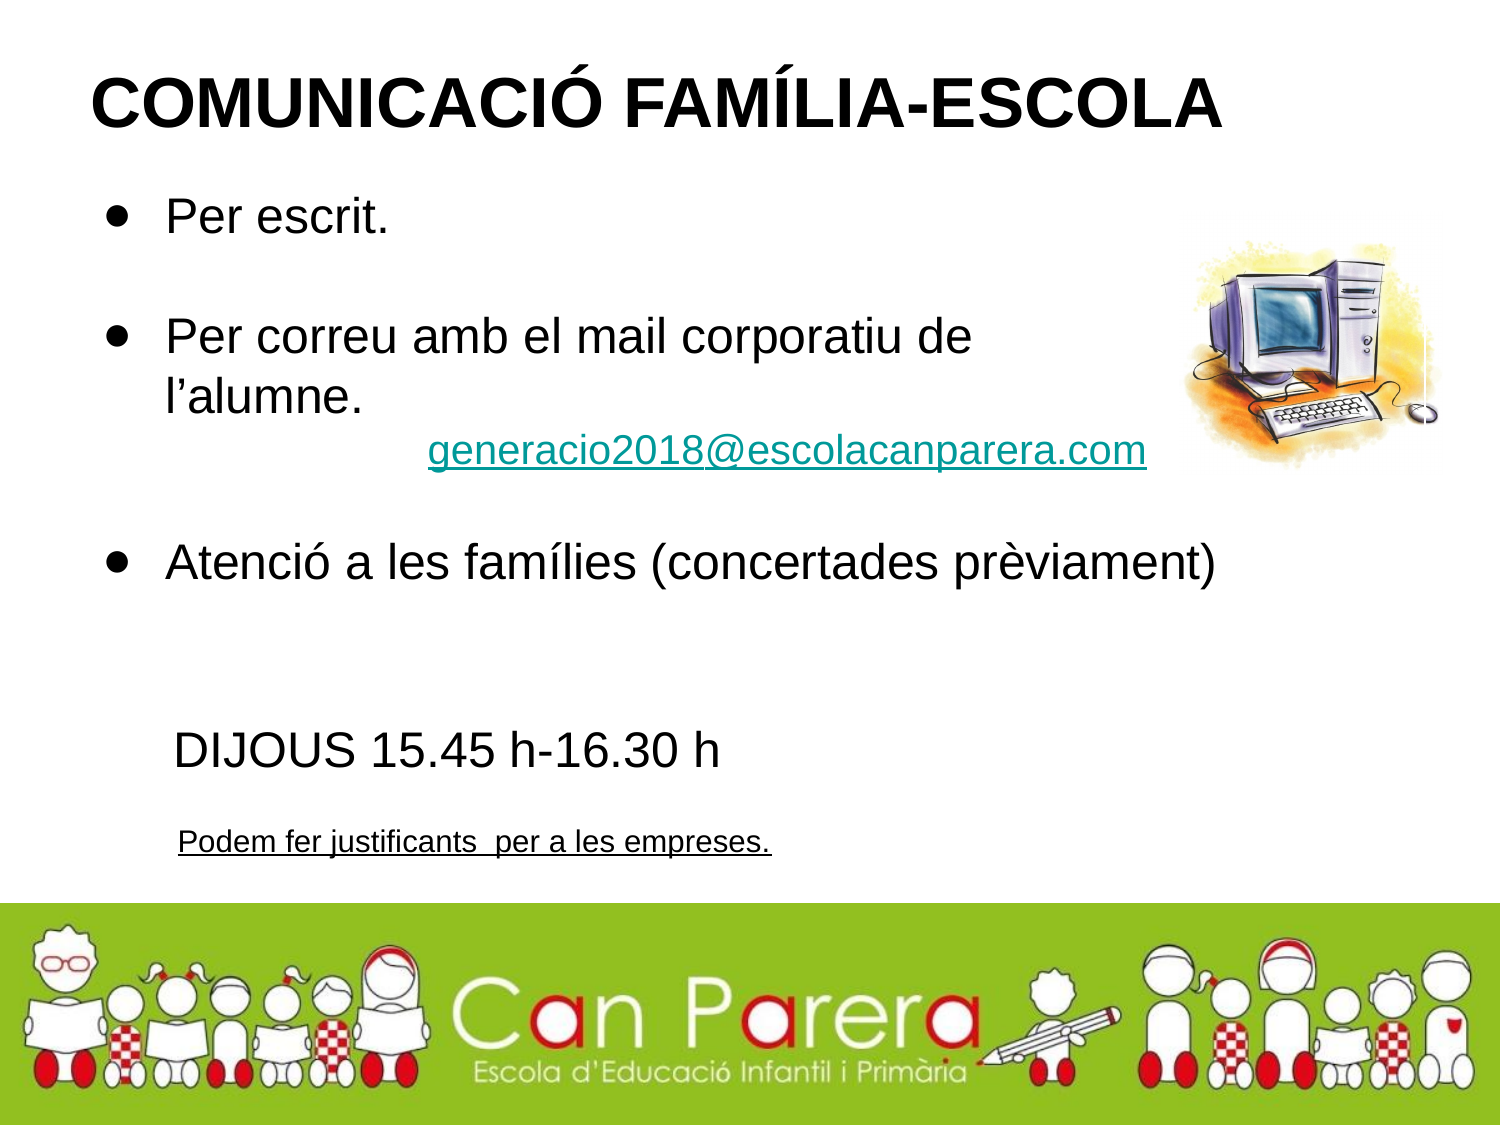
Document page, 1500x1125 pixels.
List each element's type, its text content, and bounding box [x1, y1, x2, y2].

title COMUNICACIÓ FAMÍLIA-ESCOLA [75, 45, 1425, 155]
picture [0, 903, 1500, 1125]
text_box Per escrit. Per correu amb el mail corporatiu de l’alumne. generacio2018@escolacanparera.com Atenció a les famílies (concertades prèviament) DIJOUS 15.45 h-16.30 h Podem fer justificants per a les empreses. [74, 175, 1425, 901]
picture [1179, 210, 1443, 475]
